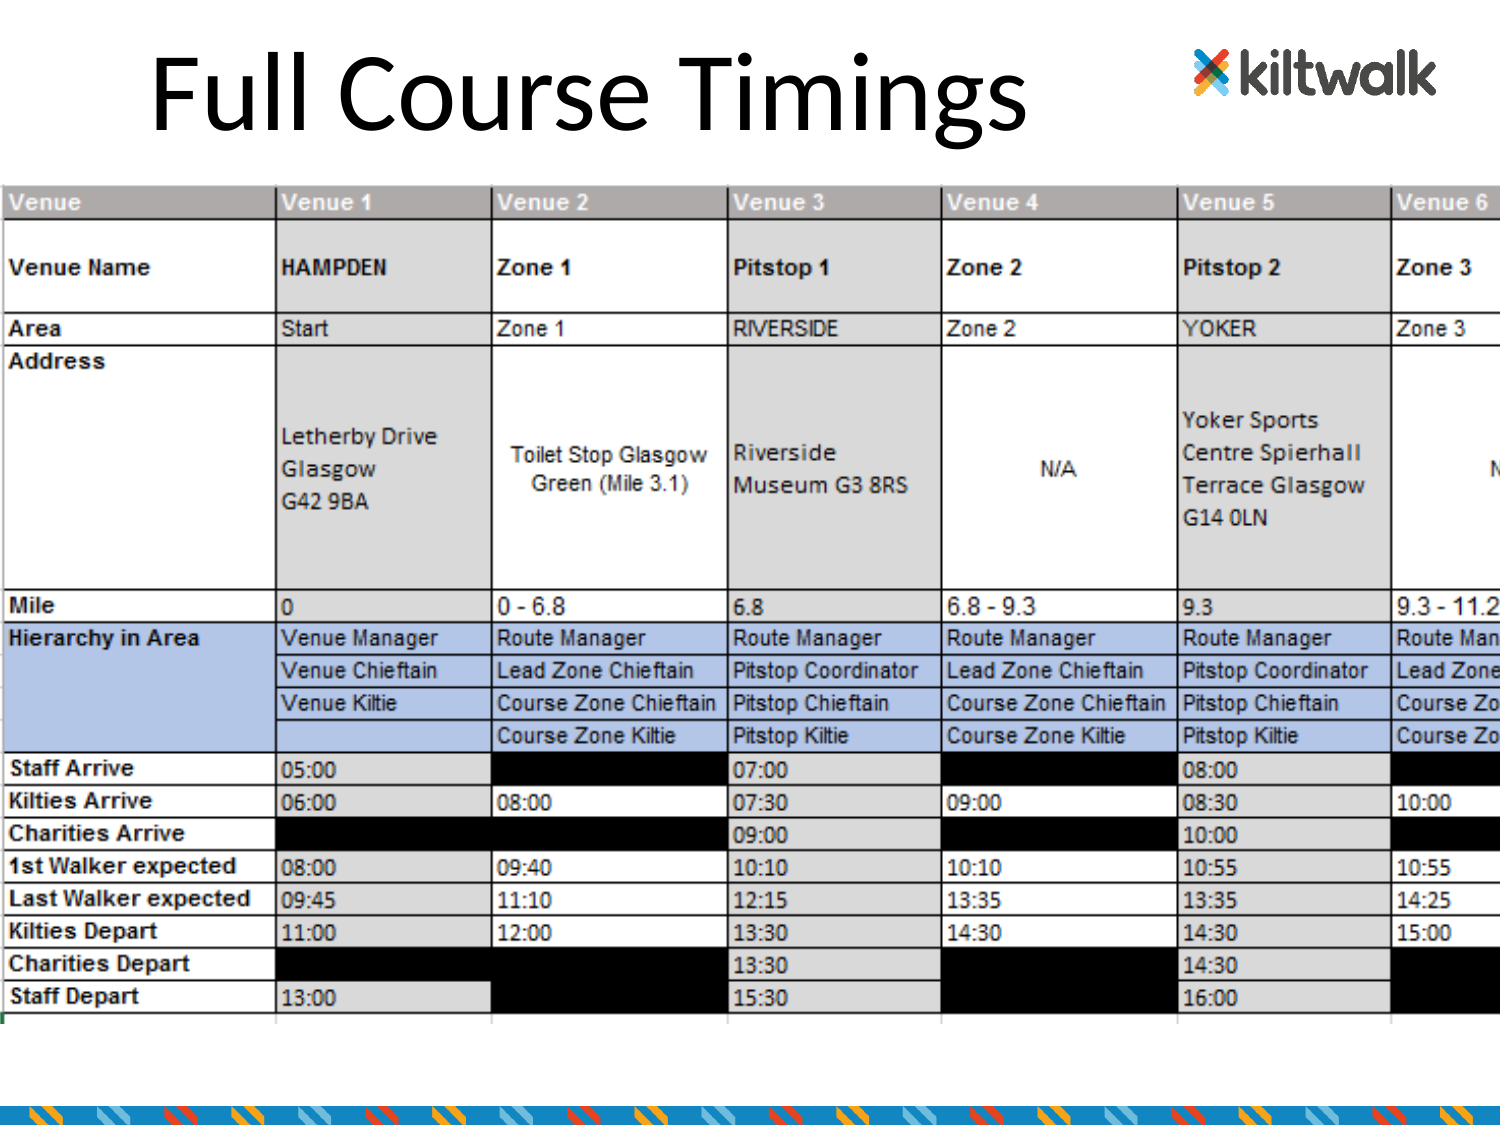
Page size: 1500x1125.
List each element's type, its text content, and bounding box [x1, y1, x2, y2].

title Full Course Timings [134, 22, 1353, 149]
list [0, 184, 1500, 1024]
picture [0, 1105, 1500, 1125]
picture [1187, 44, 1441, 101]
